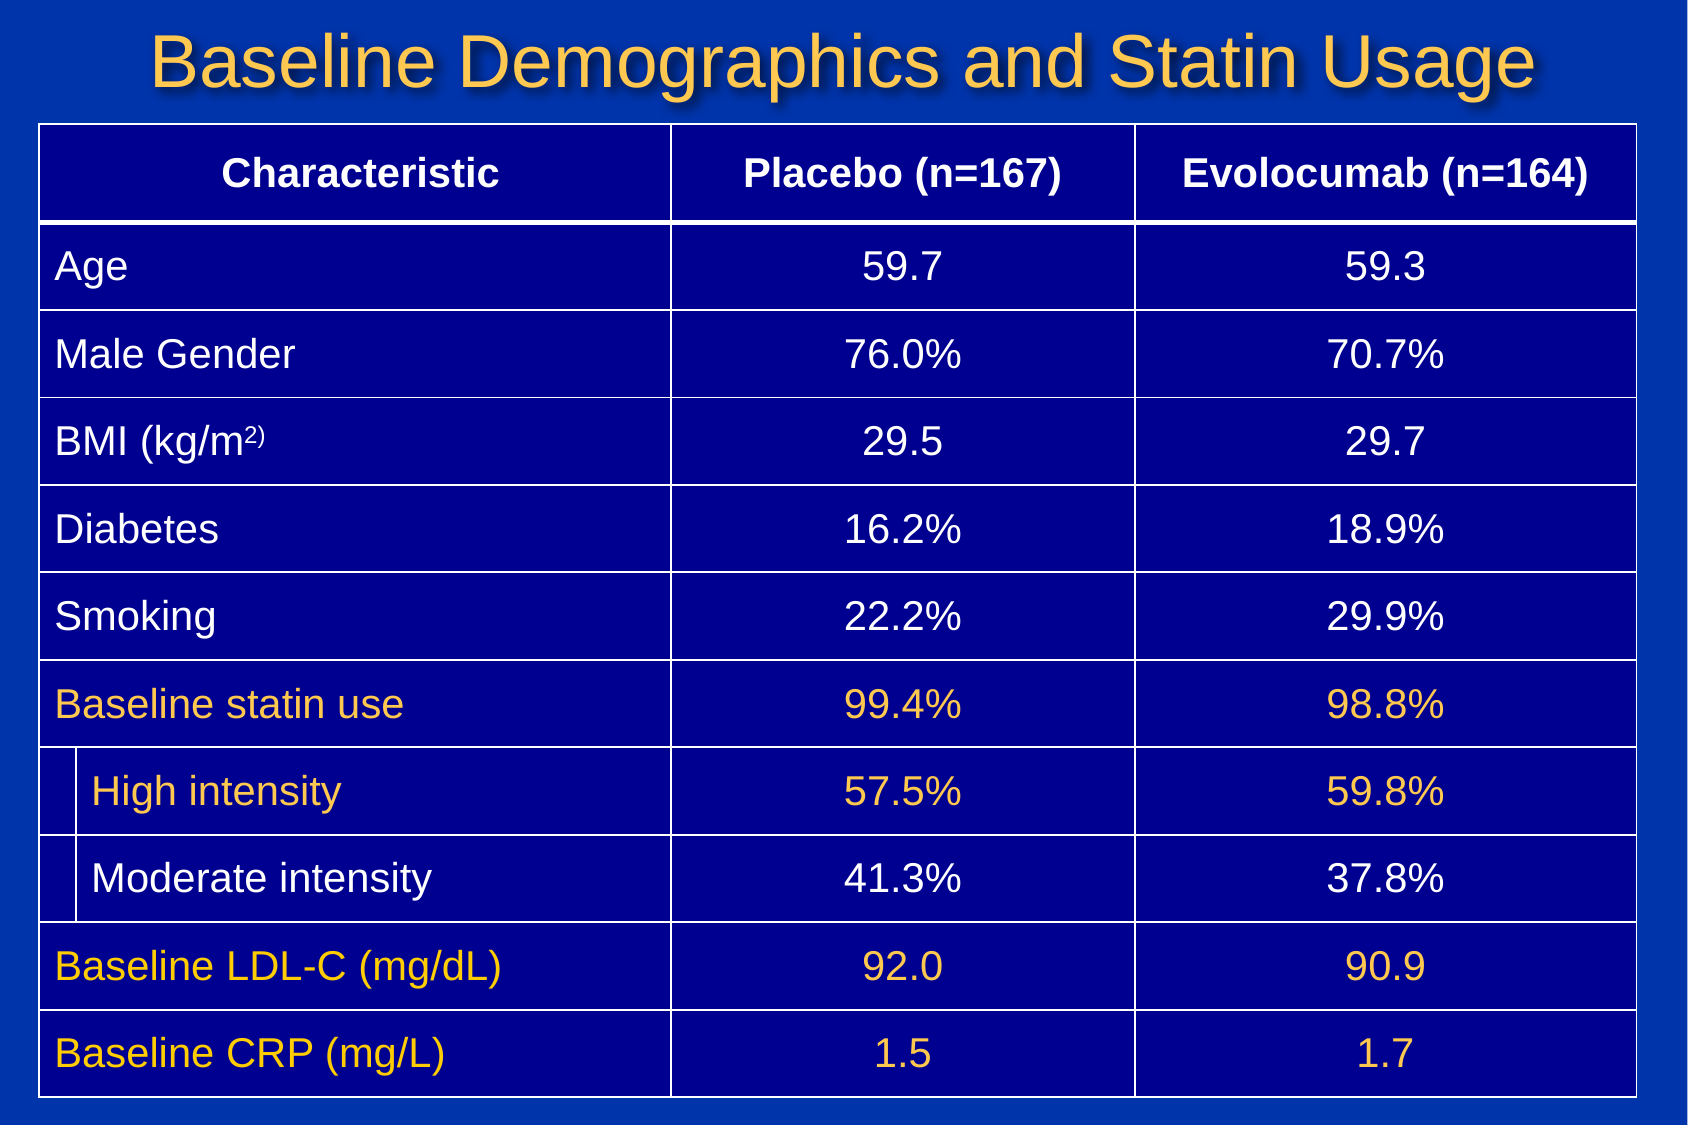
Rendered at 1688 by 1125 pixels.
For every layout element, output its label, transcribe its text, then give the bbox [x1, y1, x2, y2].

table_cell 59.8% [1136, 748, 1636, 834]
table_cell 29.5 [672, 398, 1134, 484]
table_cell Baseline LDL-C (mg/dL) [40, 923, 670, 1009]
table_cell 92.0 [672, 923, 1134, 1009]
table_cell 29.7 [1136, 398, 1636, 484]
table_cell Baseline statin use [40, 661, 670, 746]
table_cell Baseline CRP (mg/L) [40, 1011, 670, 1096]
title Baseline Demographics and Statin Usage [0, 12, 1688, 103]
table_cell 70.7% [1136, 311, 1636, 397]
table_header Characteristic [40, 125, 670, 220]
table_cell 22.2% [672, 573, 1134, 659]
table_cell Smoking [40, 573, 670, 659]
table_header Placebo (n=167) [672, 125, 1134, 220]
table_cell Diabetes [40, 486, 670, 571]
table_cell 59.7 [672, 225, 1134, 309]
table_cell 76.0% [672, 311, 1134, 397]
table_cell 1.5 [672, 1011, 1134, 1096]
table_cell 18.9% [1136, 486, 1636, 571]
table_cell [40, 836, 75, 921]
table_cell Moderate intensity [77, 836, 670, 921]
table_cell [40, 748, 75, 834]
table_cell High intensity [77, 748, 670, 834]
table_cell 57.5% [672, 748, 1134, 834]
table_header Evolocumab (n=164) [1136, 125, 1636, 220]
table_cell Male Gender [40, 311, 670, 397]
table_cell Age [40, 225, 670, 309]
table_cell 29.9% [1136, 573, 1636, 659]
table_cell 90.9 [1136, 923, 1636, 1009]
table_cell 37.8% [1136, 836, 1636, 921]
table_cell 59.3 [1136, 225, 1636, 309]
table_cell 1.7 [1136, 1011, 1636, 1096]
table_cell 99.4% [672, 661, 1134, 746]
table_cell 41.3% [672, 836, 1134, 921]
table_cell 16.2% [672, 486, 1134, 571]
table_cell BMI (kg/m2) [40, 398, 670, 484]
table_cell 98.8% [1136, 661, 1636, 746]
